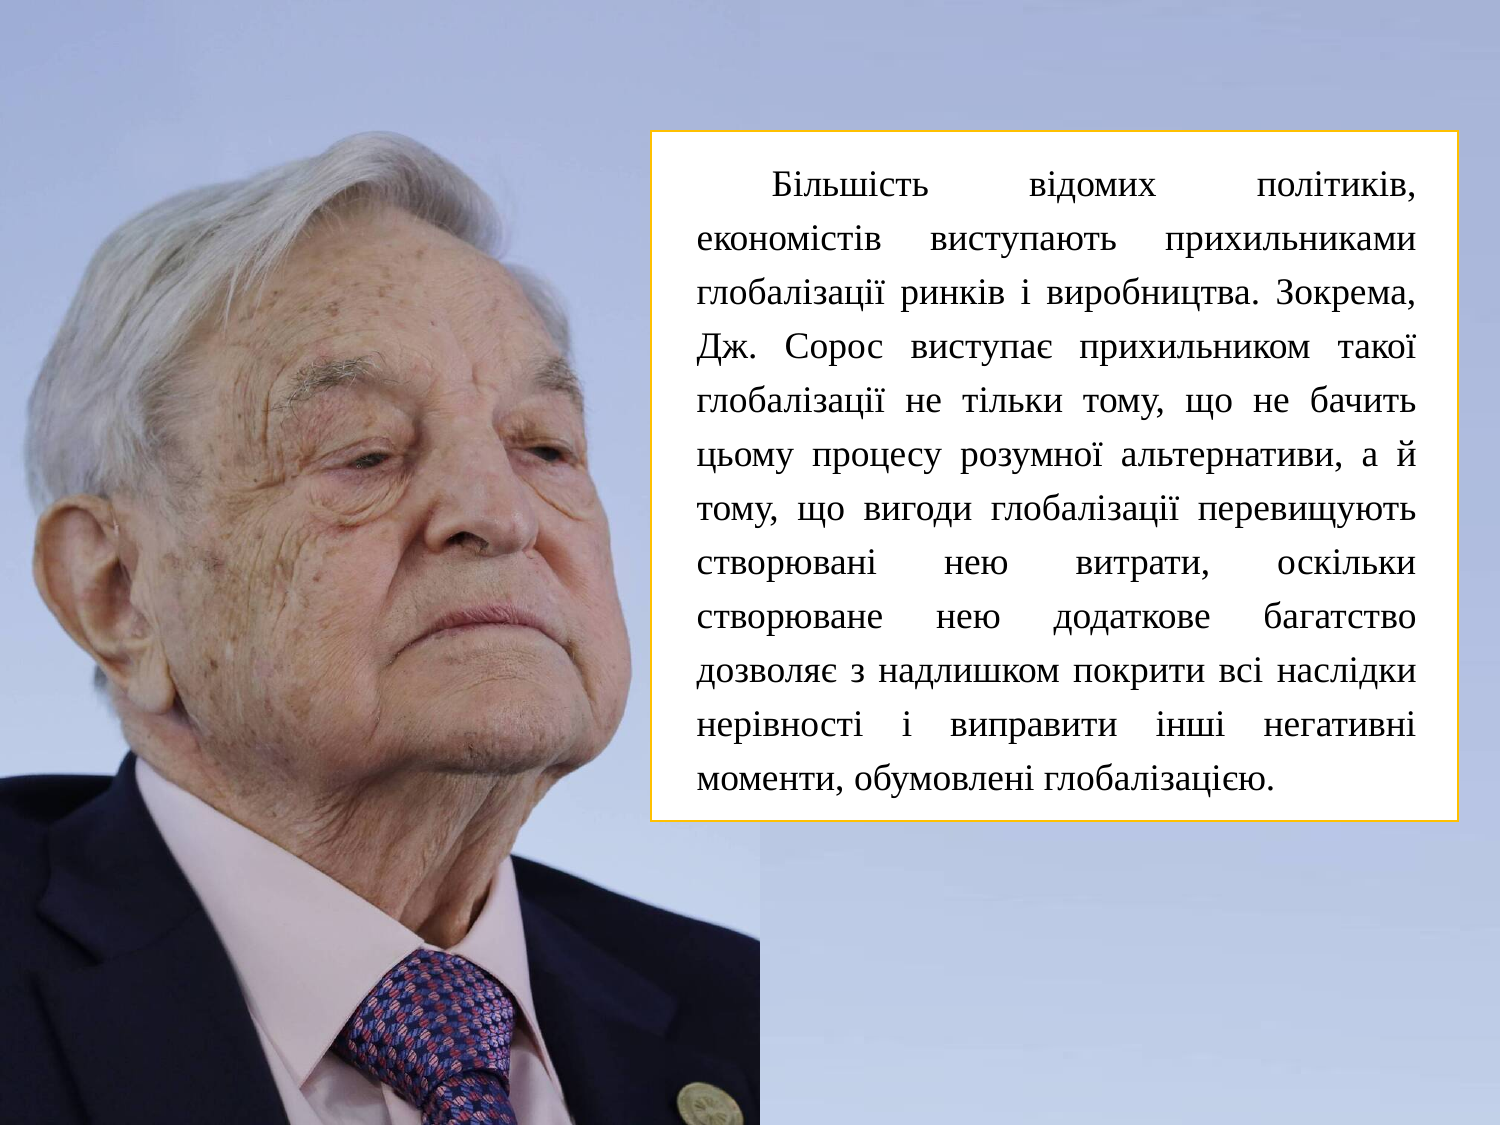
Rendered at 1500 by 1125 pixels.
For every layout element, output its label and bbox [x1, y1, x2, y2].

text_box [651, 130, 1459, 864]
picture [0, 0, 1500, 1125]
